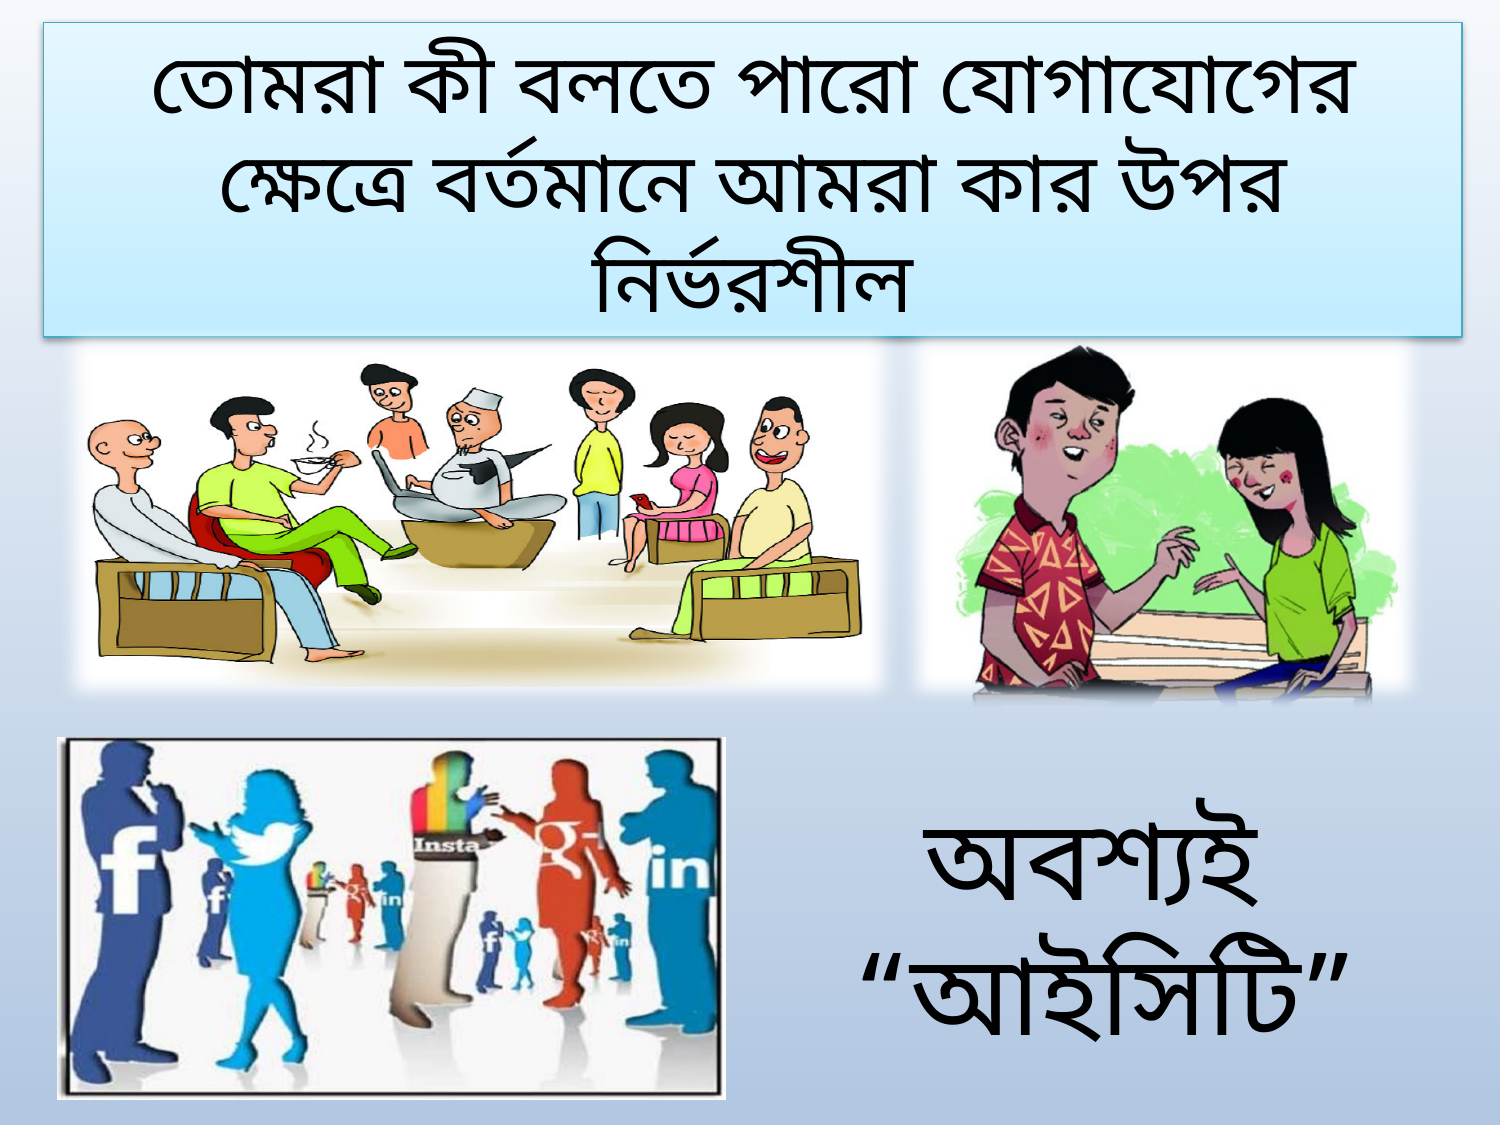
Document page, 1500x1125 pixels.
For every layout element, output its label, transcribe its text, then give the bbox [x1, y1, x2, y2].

text_box তোমরা কী বলতে পারো যোগাযোগের ক্ষেত্রে বর্তমানে আমরা কার উপর নির্ভরশীল [43, 22, 1463, 338]
text_box অবশ্যই “আইসিটি” [772, 780, 1439, 1066]
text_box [57, 322, 1428, 710]
picture [57, 737, 726, 1100]
